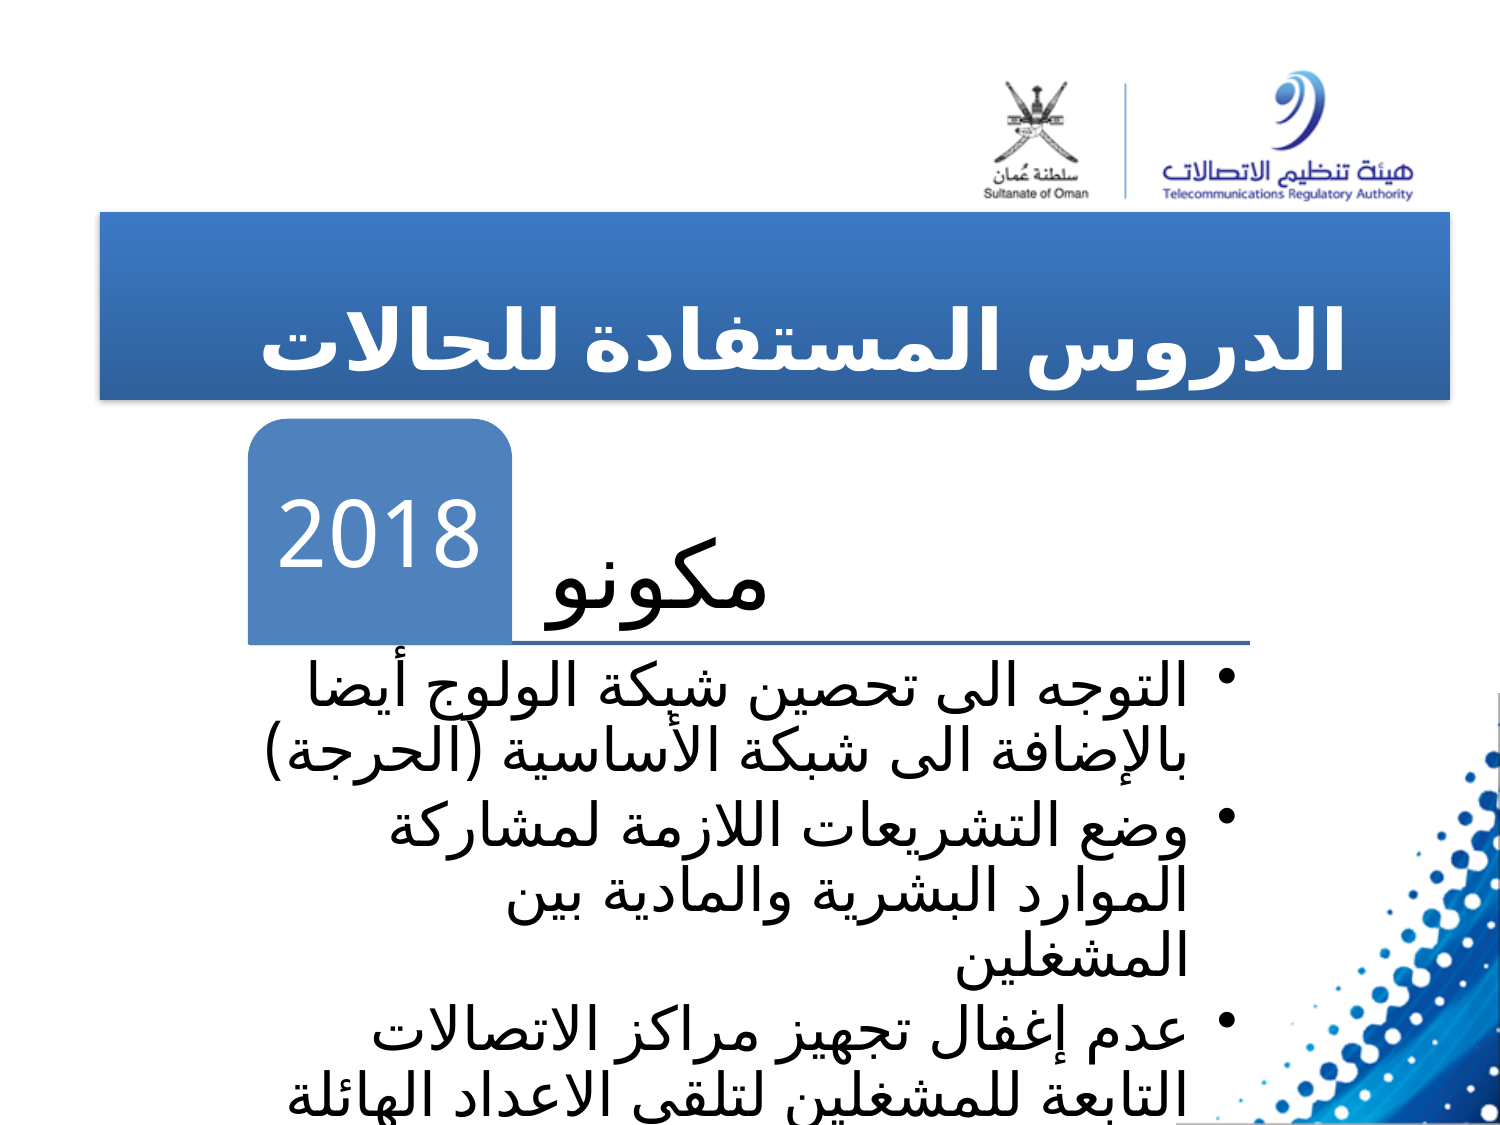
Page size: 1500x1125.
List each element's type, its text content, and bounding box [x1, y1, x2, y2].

picture [962, 62, 1424, 212]
text_box الدروس المستفادة للحالات [99, 212, 1450, 400]
slide_number 28 [1129, 1096, 1161, 1103]
picture [1176, 693, 1500, 1125]
slide_number 28 [1095, 1096, 1124, 1103]
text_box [249, 420, 1251, 1088]
